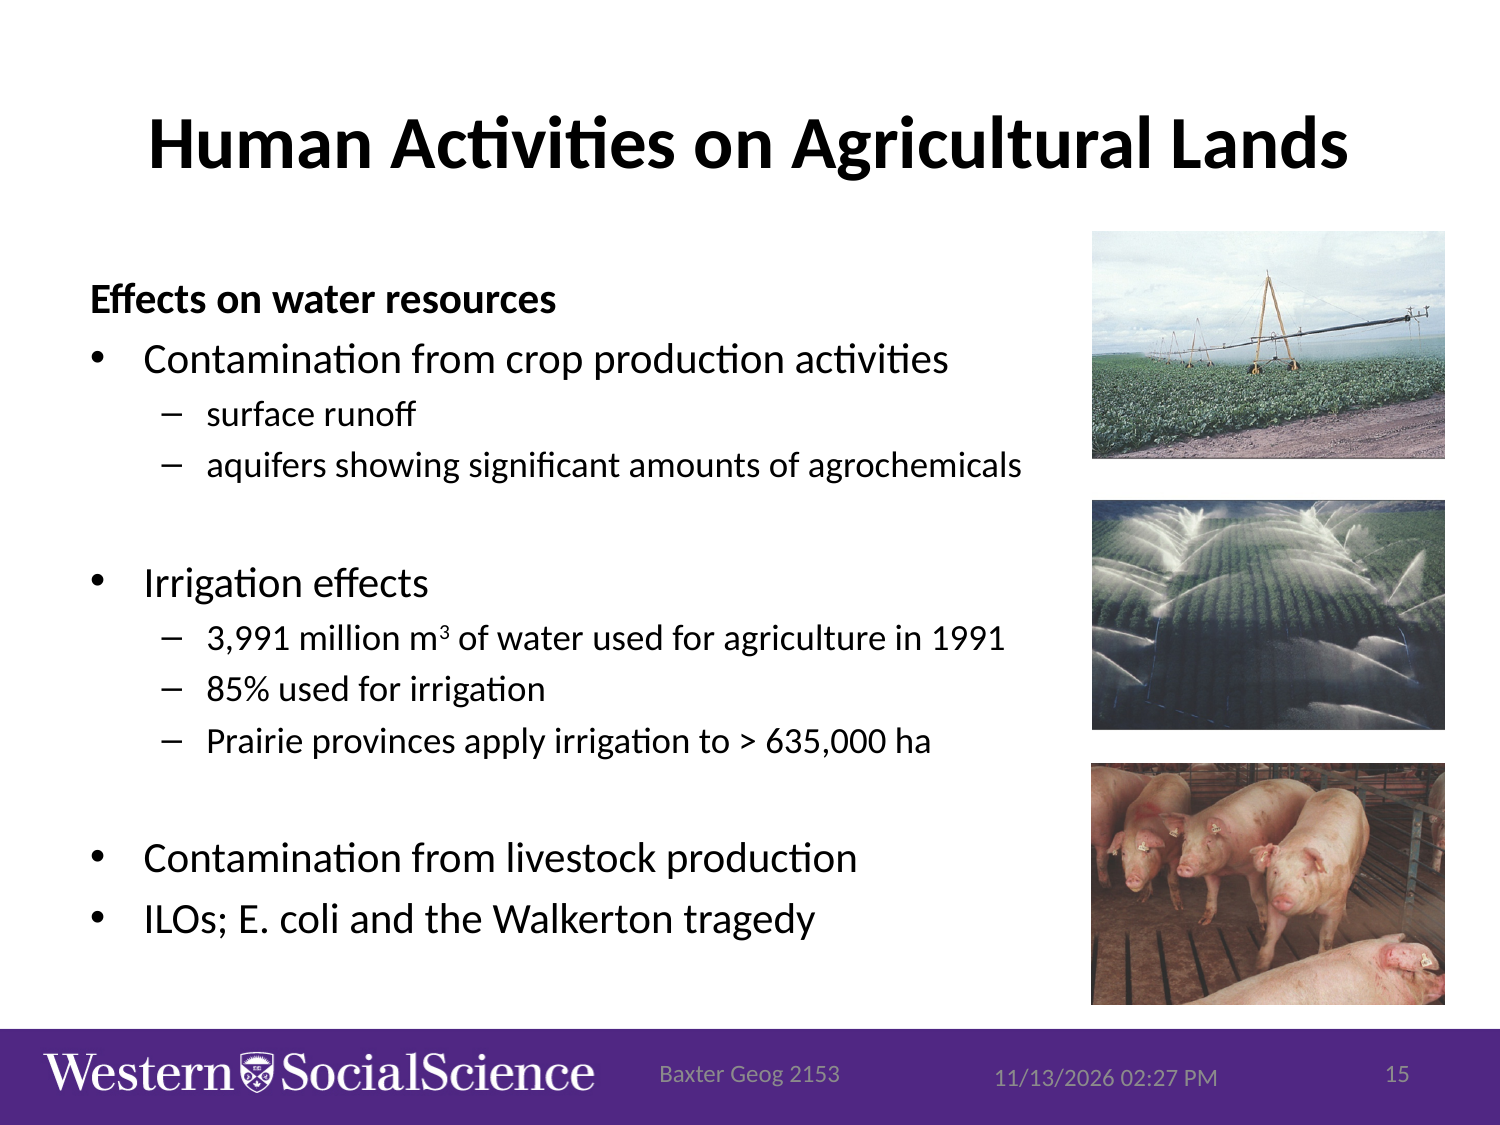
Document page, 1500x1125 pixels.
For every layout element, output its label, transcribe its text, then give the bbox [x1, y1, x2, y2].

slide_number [978, 1046, 1329, 1107]
title Human Activities on Agricultural Lands [75, 45, 1425, 233]
slide_number 15 [1074, 1042, 1425, 1103]
picture [0, 0, 1500, 1125]
list Effects on water resources Contamination from crop production activities surface runoff aquifers showing significant amounts of agrochemicals Irrigation effects 3,991 million m3 of water used for agriculture in 1991 85% used for irrigation Prairie provinces apply irrigation to > 635,000 ha Contamination from livestock production ILOs; E. coli and the Walkerton tragedy [75, 262, 1046, 1005]
footer Baxter Geog 2153 [512, 1042, 988, 1103]
